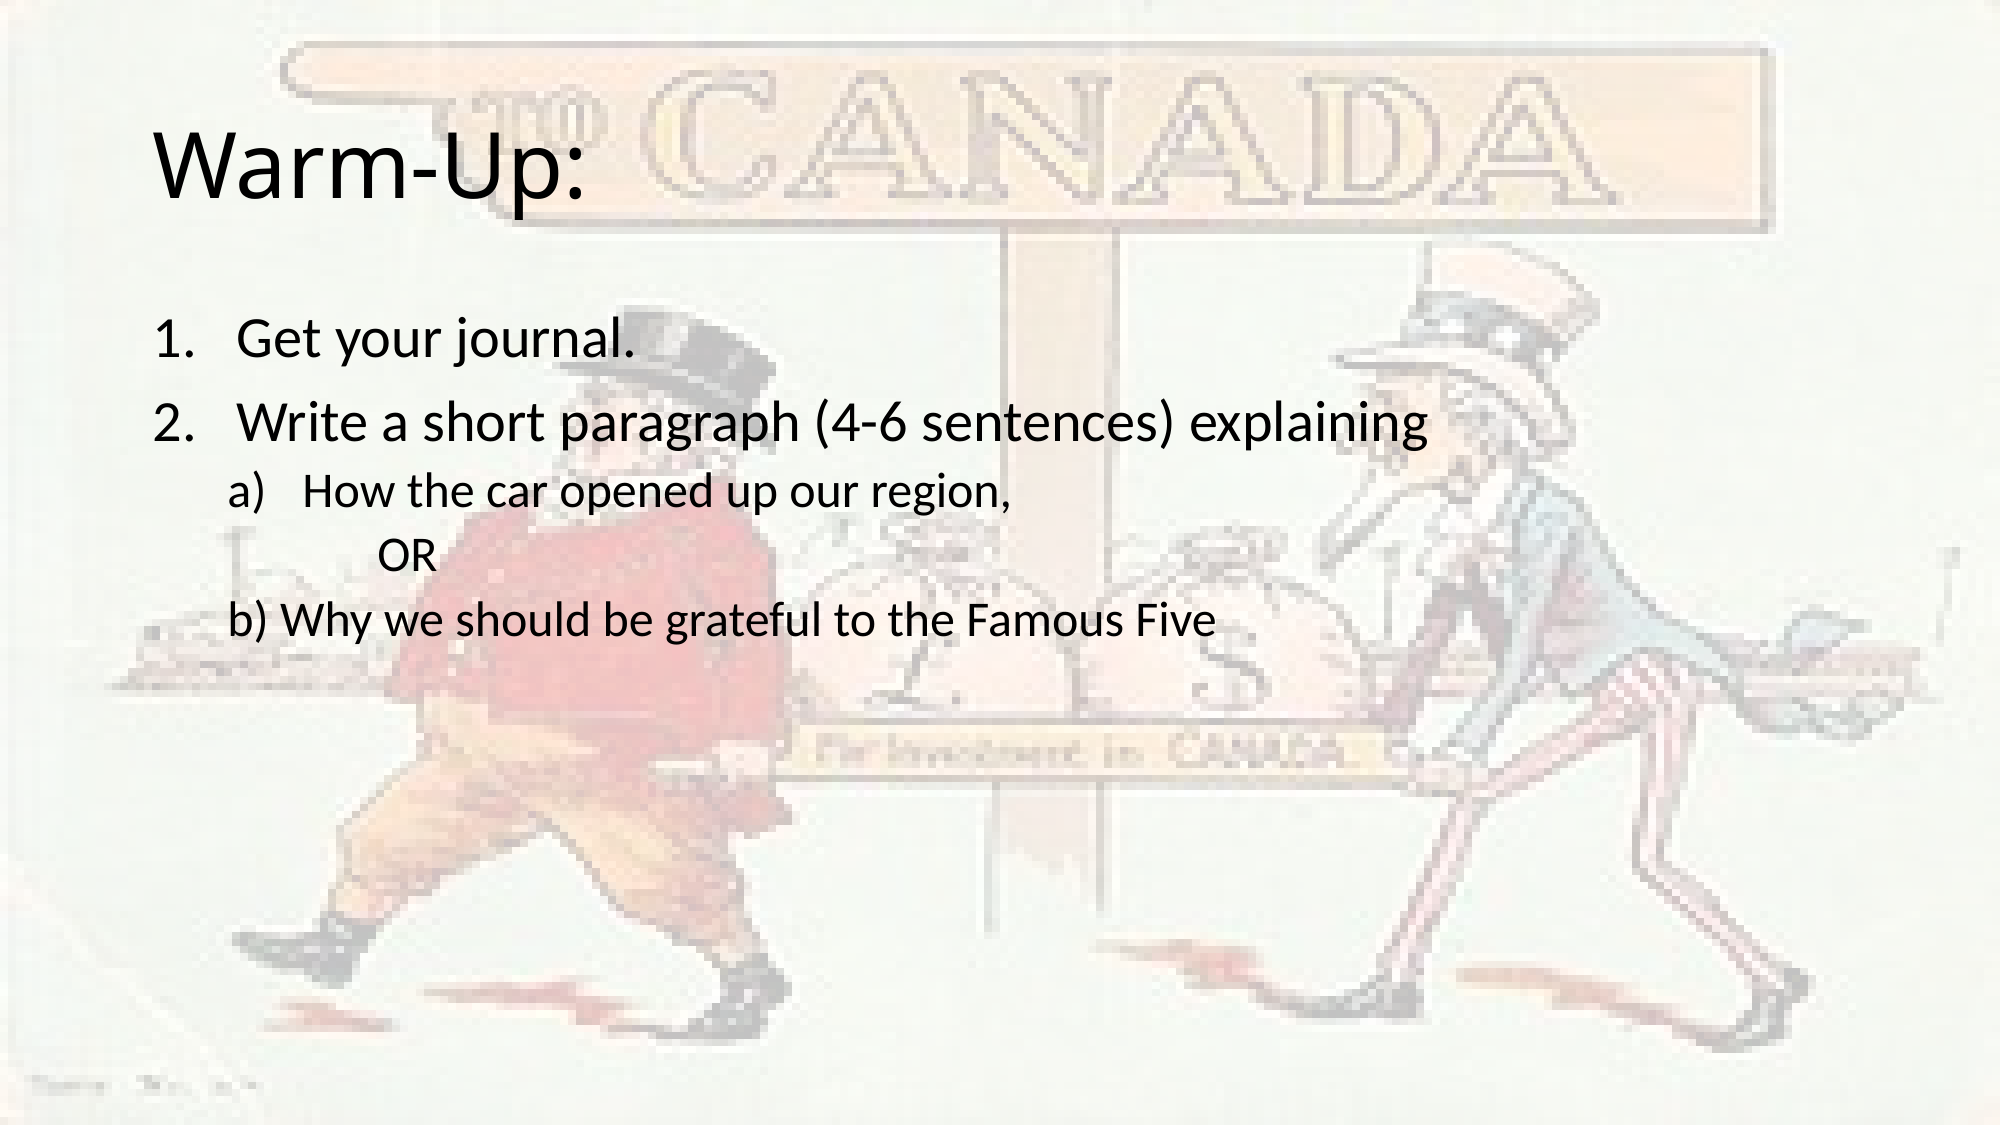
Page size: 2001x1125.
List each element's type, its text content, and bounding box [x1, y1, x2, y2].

list Get your journal. Write a short paragraph (4-6 sentences) explaining How the car opened up our region, OR b) Why we should be grateful to the Famous Five [137, 299, 1863, 1014]
title Warm-Up: [137, 59, 1863, 278]
